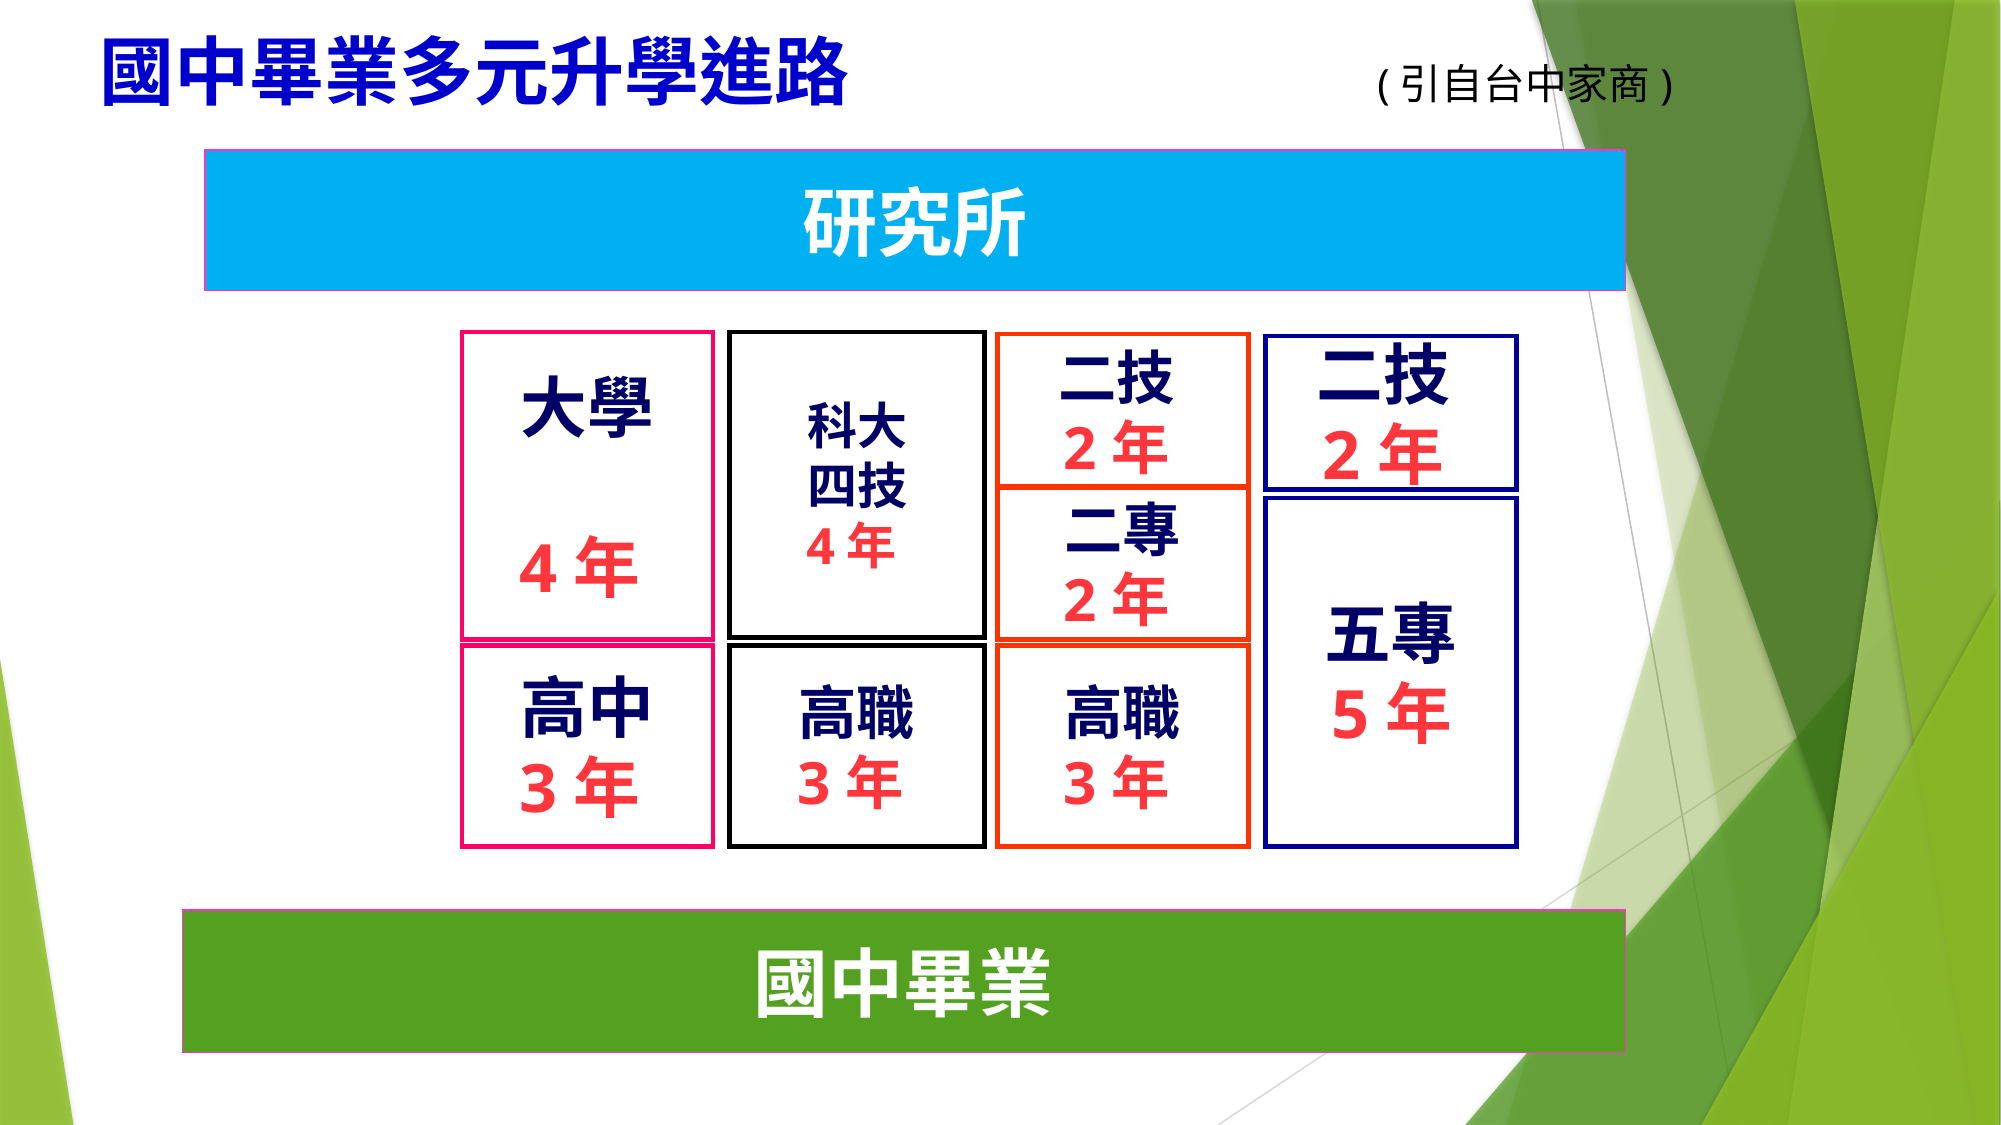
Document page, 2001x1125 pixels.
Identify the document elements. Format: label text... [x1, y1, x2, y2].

text_box 研究所 [204, 149, 1626, 291]
text_box 高職 3年 [997, 645, 1249, 847]
title 國中畢業多元升學進路 (引自台中家商) [84, 16, 1885, 147]
text_box 科大 四技 4年 [729, 332, 985, 638]
text_box 大學 4年 [462, 331, 714, 640]
text_box 二技 2年 [1265, 336, 1517, 490]
text_box 高職 3年 [729, 645, 985, 847]
text_box 二專 2年 [997, 488, 1249, 640]
text_box 國中畢業 [182, 909, 1626, 1053]
text_box 高中 3年 [462, 645, 714, 847]
text_box 五專 5年 [1265, 497, 1517, 847]
text_box 二技 2年 [997, 334, 1249, 488]
